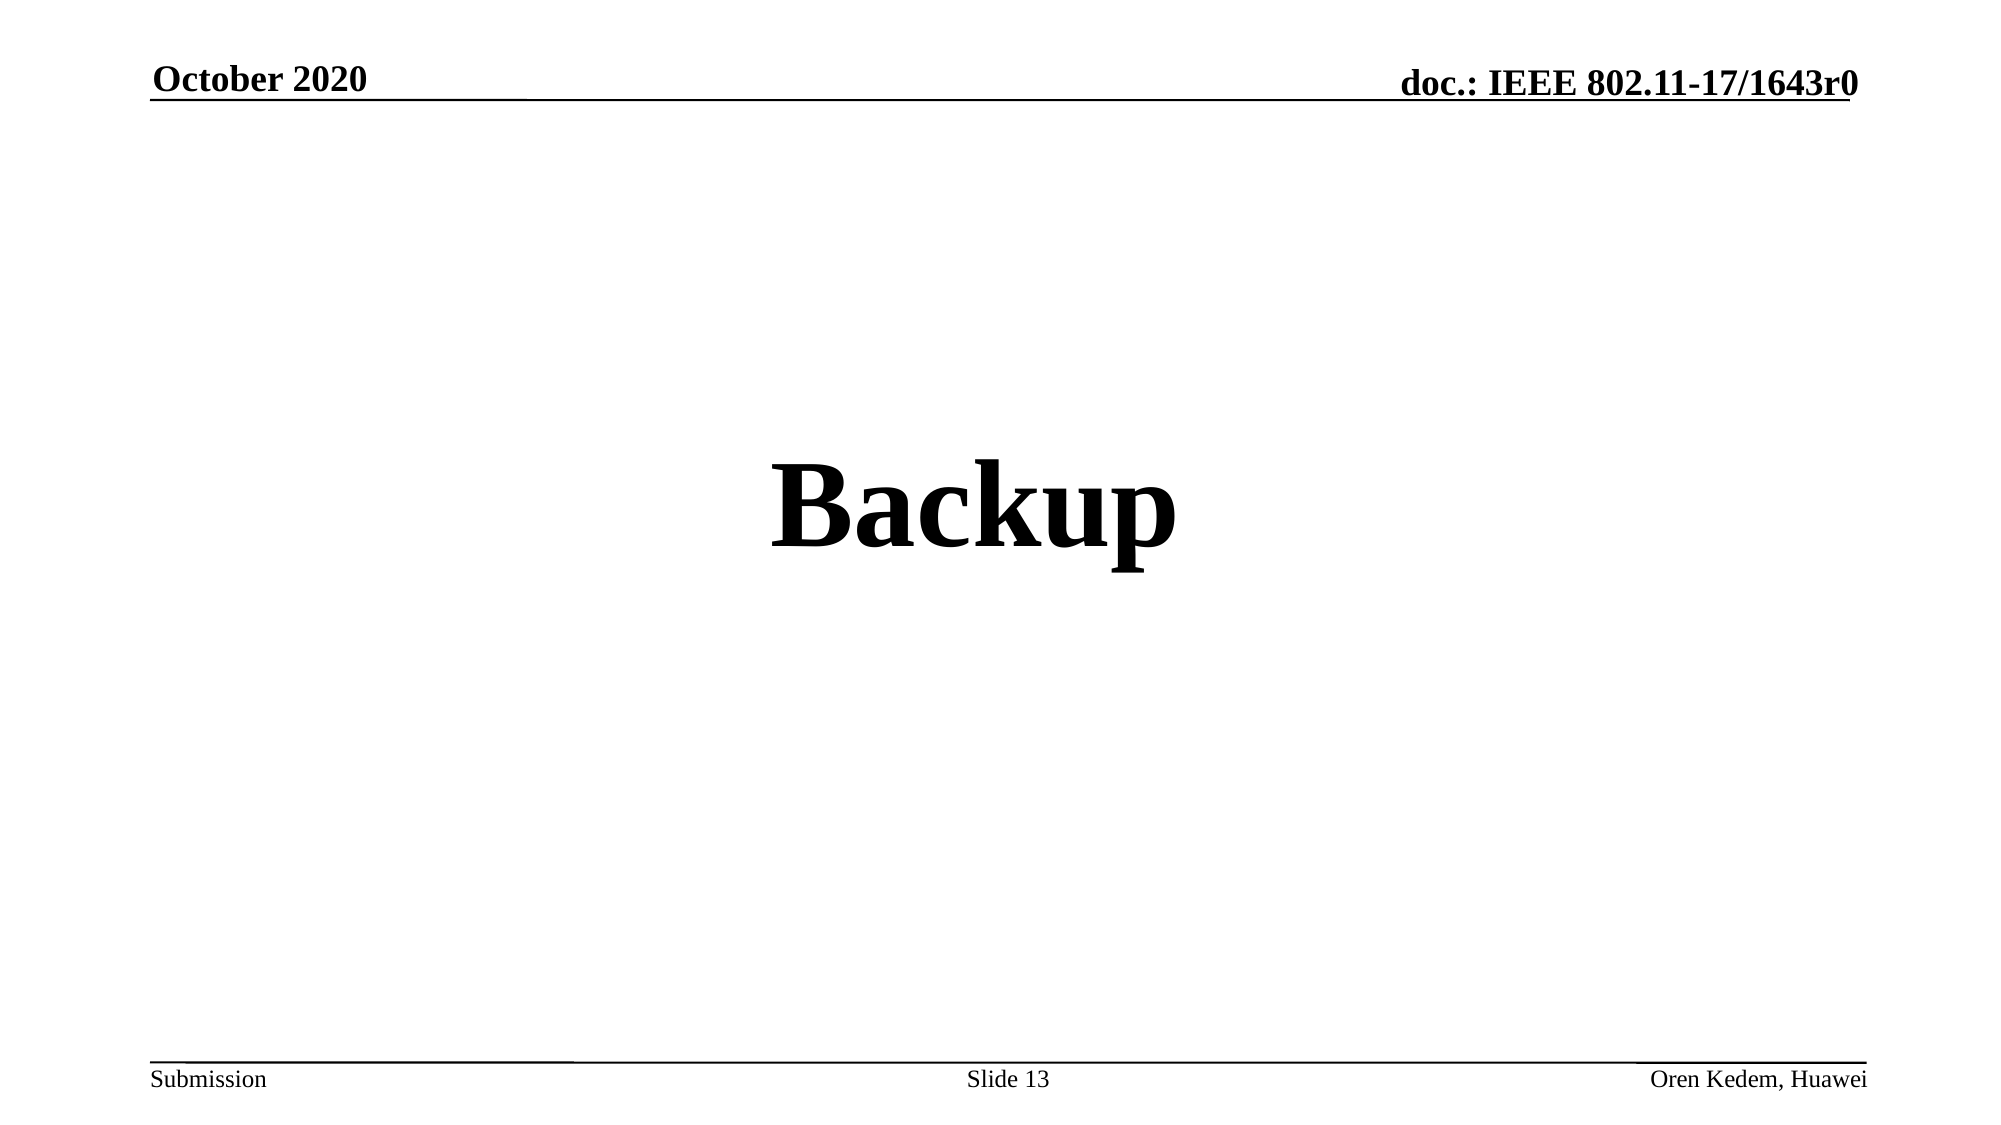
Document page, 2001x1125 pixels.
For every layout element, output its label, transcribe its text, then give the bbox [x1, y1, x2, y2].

title Backup [125, 408, 1826, 584]
slide_number Slide 13 [950, 1061, 1067, 1123]
footer Oren Kedem, Huawei [1171, 1061, 1869, 1093]
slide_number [152, 54, 563, 100]
